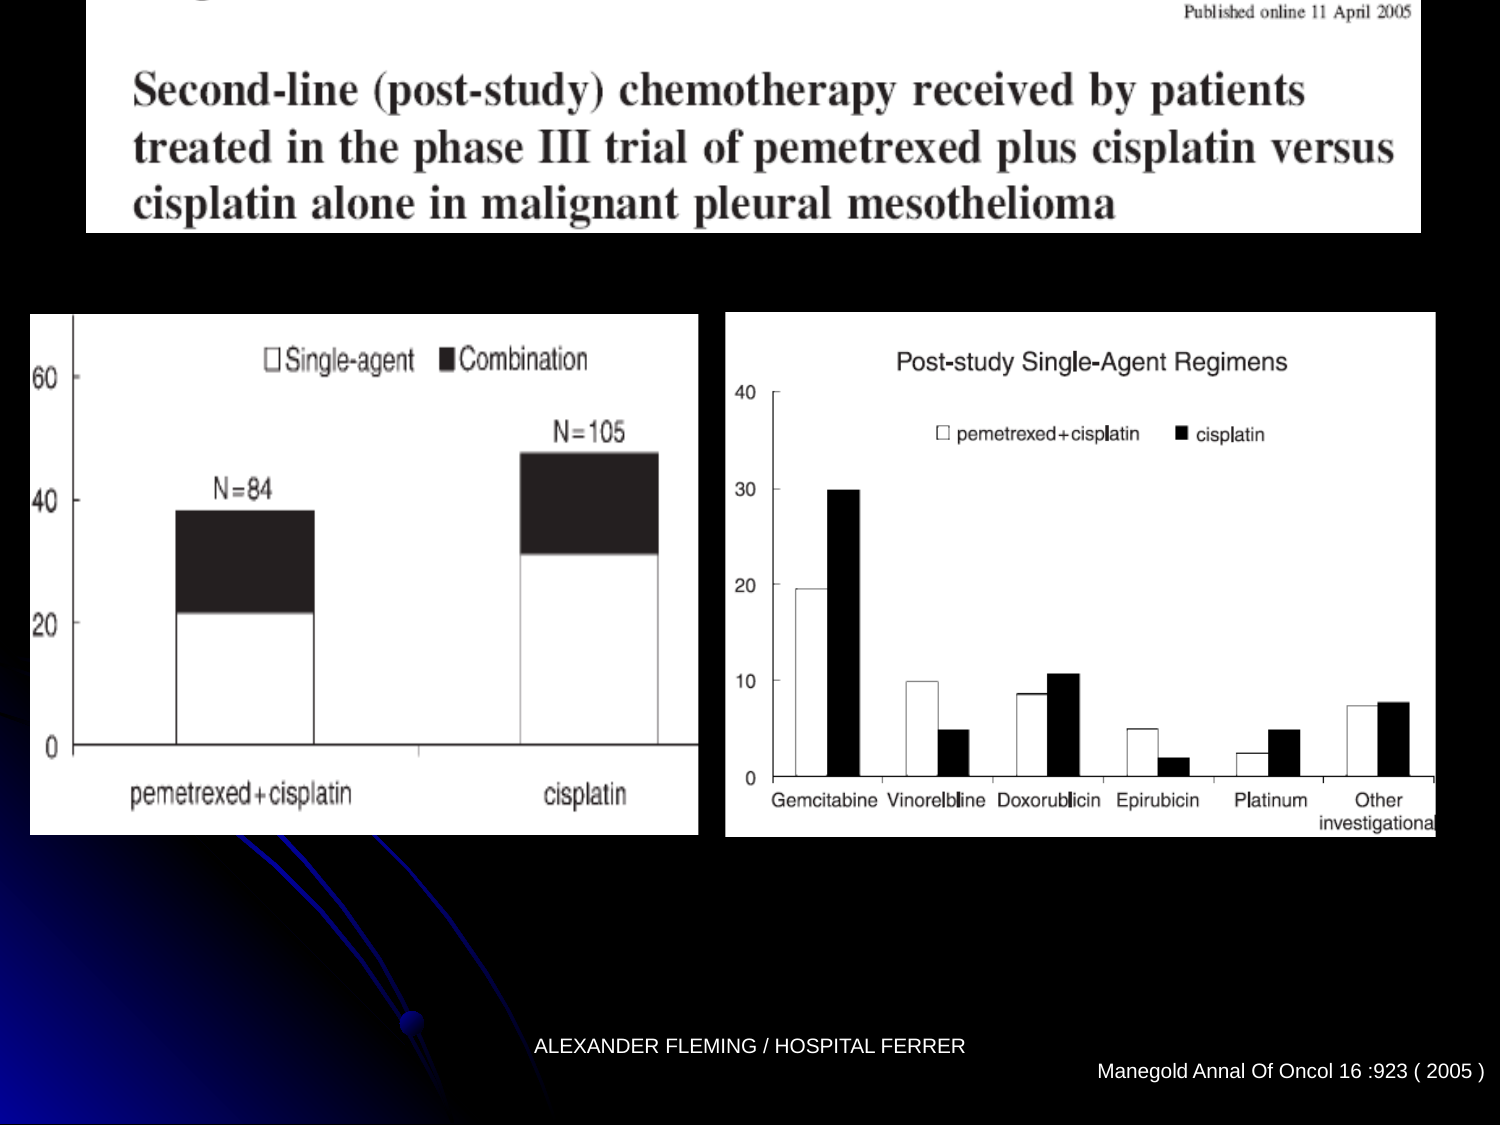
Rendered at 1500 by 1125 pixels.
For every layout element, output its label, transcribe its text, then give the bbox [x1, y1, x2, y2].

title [85, 0, 1422, 233]
picture [725, 312, 1436, 837]
text_box Manegold Annal Of Oncol 16 :923 ( 2005 ) [988, 1050, 1500, 1090]
footer ALEXANDER FLEMING / HOSPITAL FERRER [512, 1024, 988, 1101]
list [29, 314, 699, 835]
